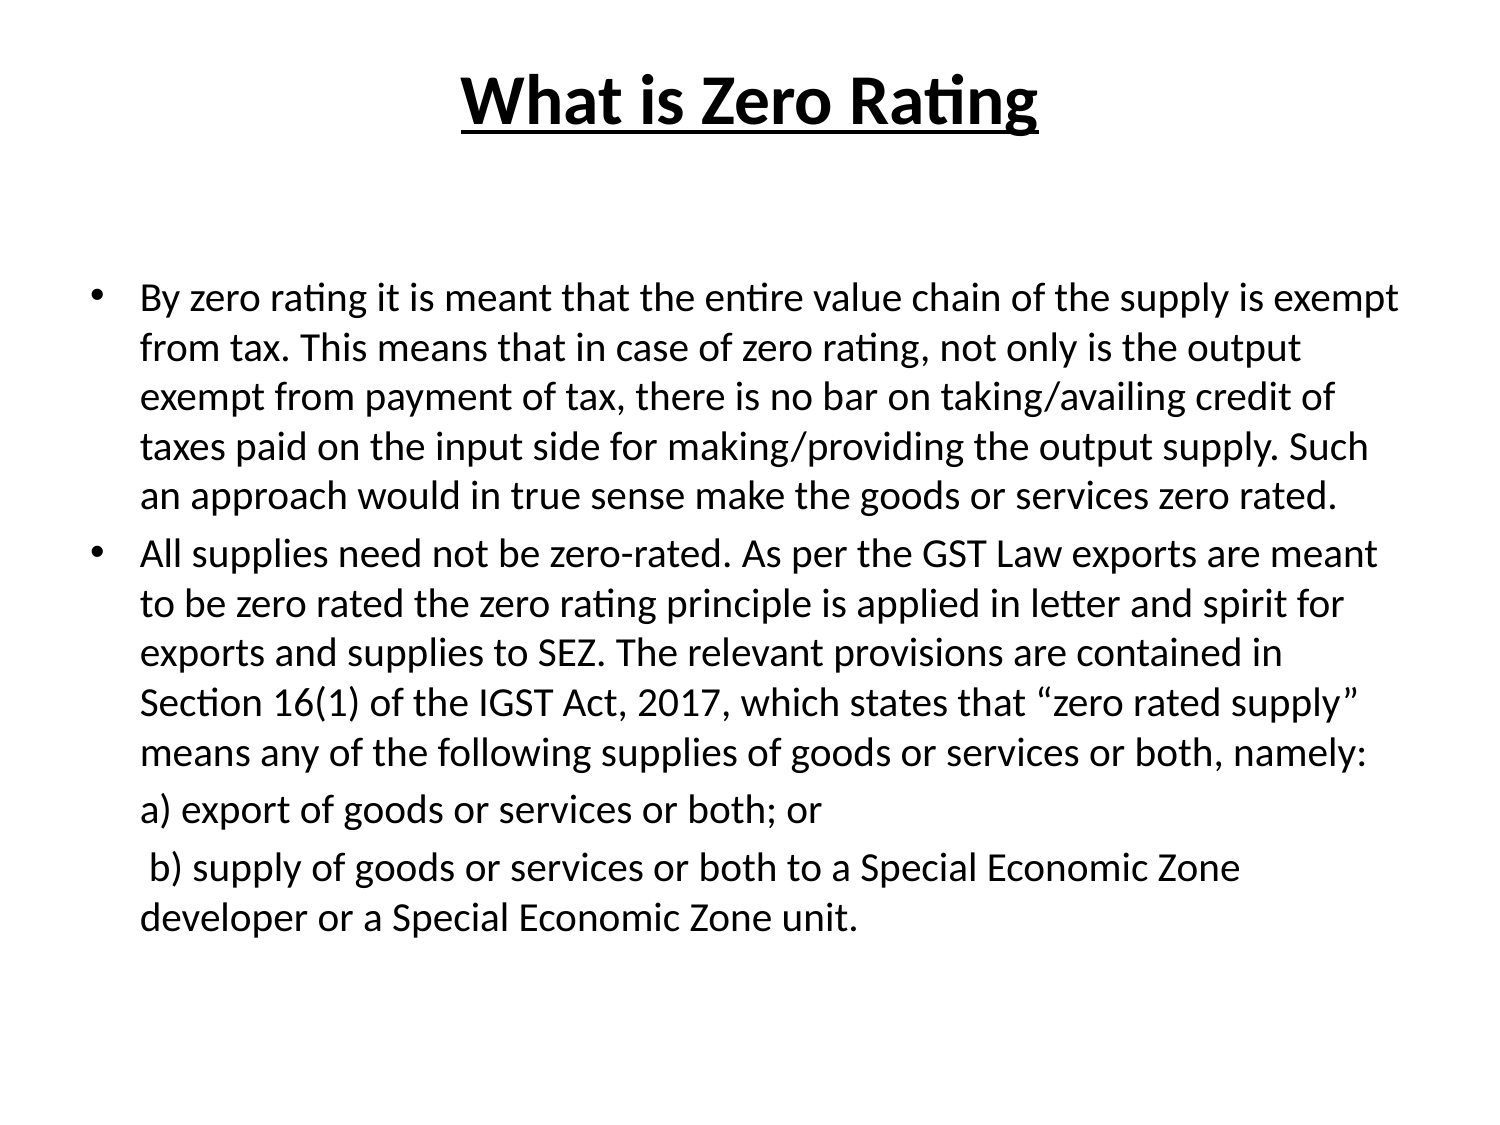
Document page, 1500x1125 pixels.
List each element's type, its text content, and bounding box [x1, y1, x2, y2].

list By zero rating it is meant that the entire value chain of the supply is exempt from tax. This means that in case of zero rating, not only is the output exempt from payment of tax, there is no bar on taking/availing credit of taxes paid on the input side for making/providing the output supply. Such an approach would in true sense make the goods or services zero rated. All supplies need not be zero-rated. As per the GST Law exports are meant to be zero rated the zero rating principle is applied in letter and spirit for exports and supplies to SEZ. The relevant provisions are contained in Section 16(1) of the IGST Act, 2017, which states that “zero rated supply” means any of the following supplies of goods or services or both, namely: a) export of goods or services or both; or b) supply of goods or services or both to a Special Economic Zone developer or a Special Economic Zone unit. [75, 262, 1425, 1005]
title What is Zero Rating [75, 45, 1425, 233]
